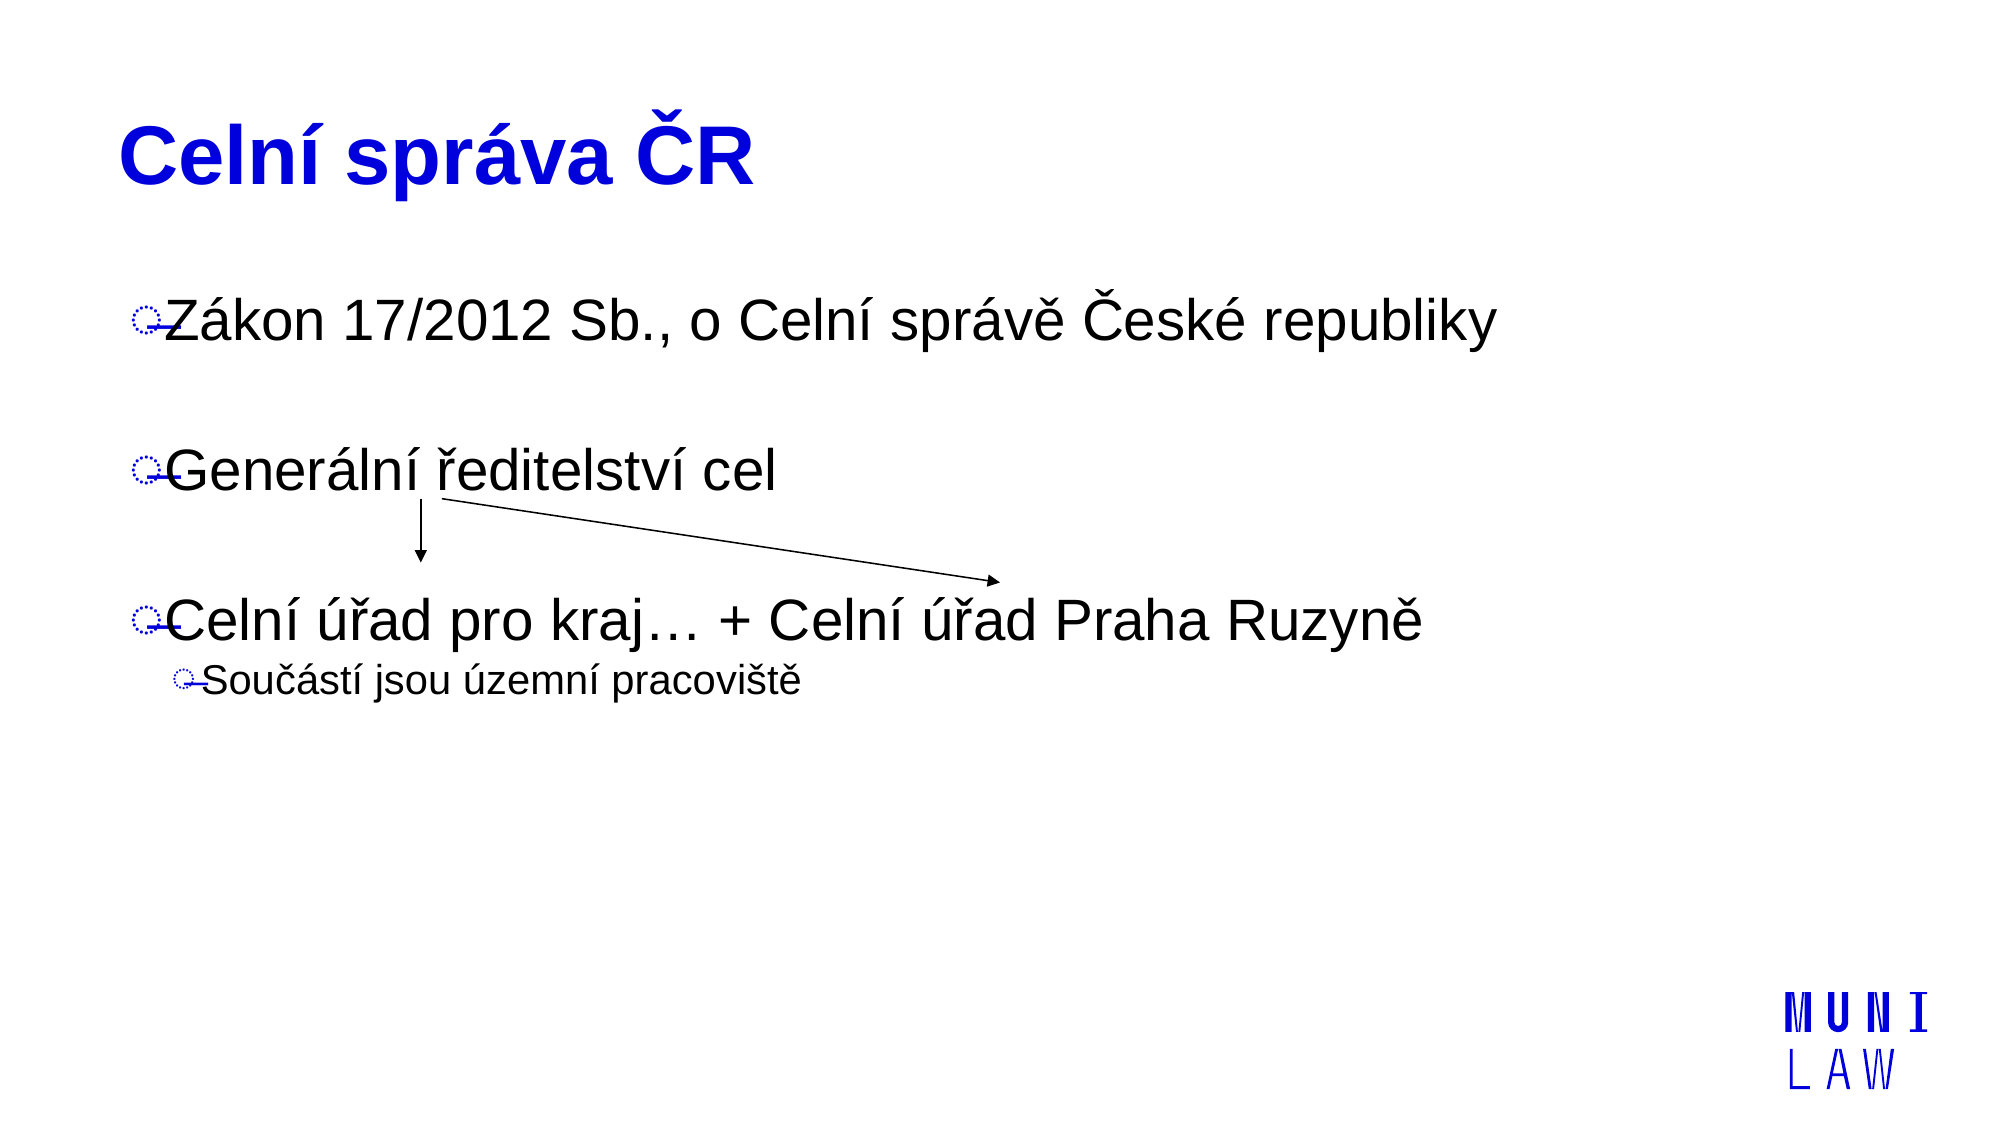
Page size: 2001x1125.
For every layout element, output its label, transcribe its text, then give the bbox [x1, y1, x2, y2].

title Celní správa ČR [118, 118, 1883, 193]
list Zákon 17/2012 Sb., o Celní správě České republiky Generální ředitelství cel Celní úřad pro kraj… + Celní úřad Praha Ruzyně Součástí jsou územní pracoviště [118, 277, 1883, 957]
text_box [441, 498, 1001, 583]
